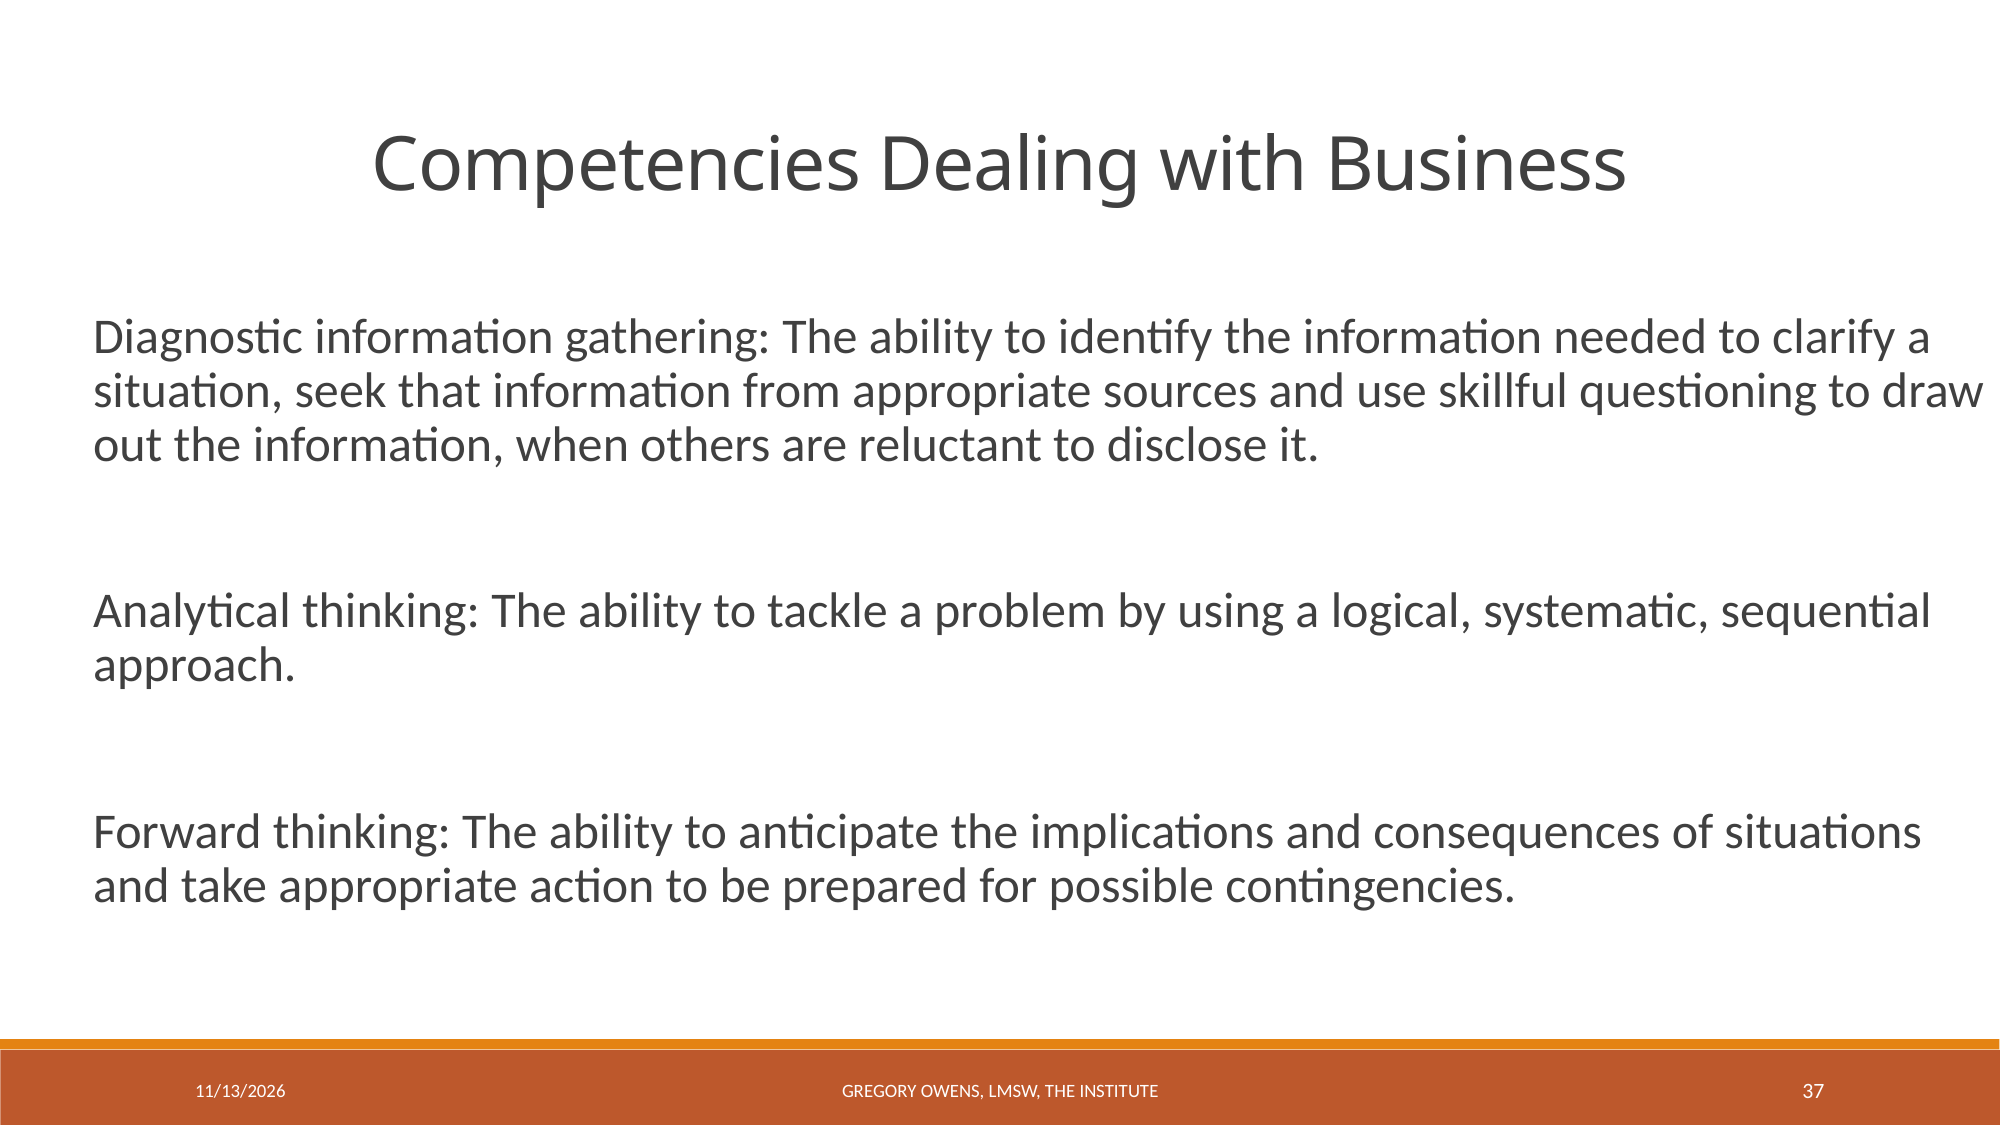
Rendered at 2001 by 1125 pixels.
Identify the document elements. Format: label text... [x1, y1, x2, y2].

slide_number 37 [1624, 1059, 1840, 1120]
footer Gregory Owens, LMSW, The Institute [604, 1059, 1396, 1120]
title Competencies Dealing with Business [0, 95, 2000, 214]
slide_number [180, 1059, 586, 1120]
list Diagnostic information gathering: The ability to identify the information needed to clarify a situation, seek that information from appropriate sources and use skillful questioning to draw out the information, when others are reluctant to disclose it. Analytical thinking: The ability to tackle a problem by using a logical, systematic, sequential approach. Forward thinking: The ability to anticipate the implications and consequences of situations and take appropriate action to be prepared for possible contingencies. [78, 302, 2000, 1028]
